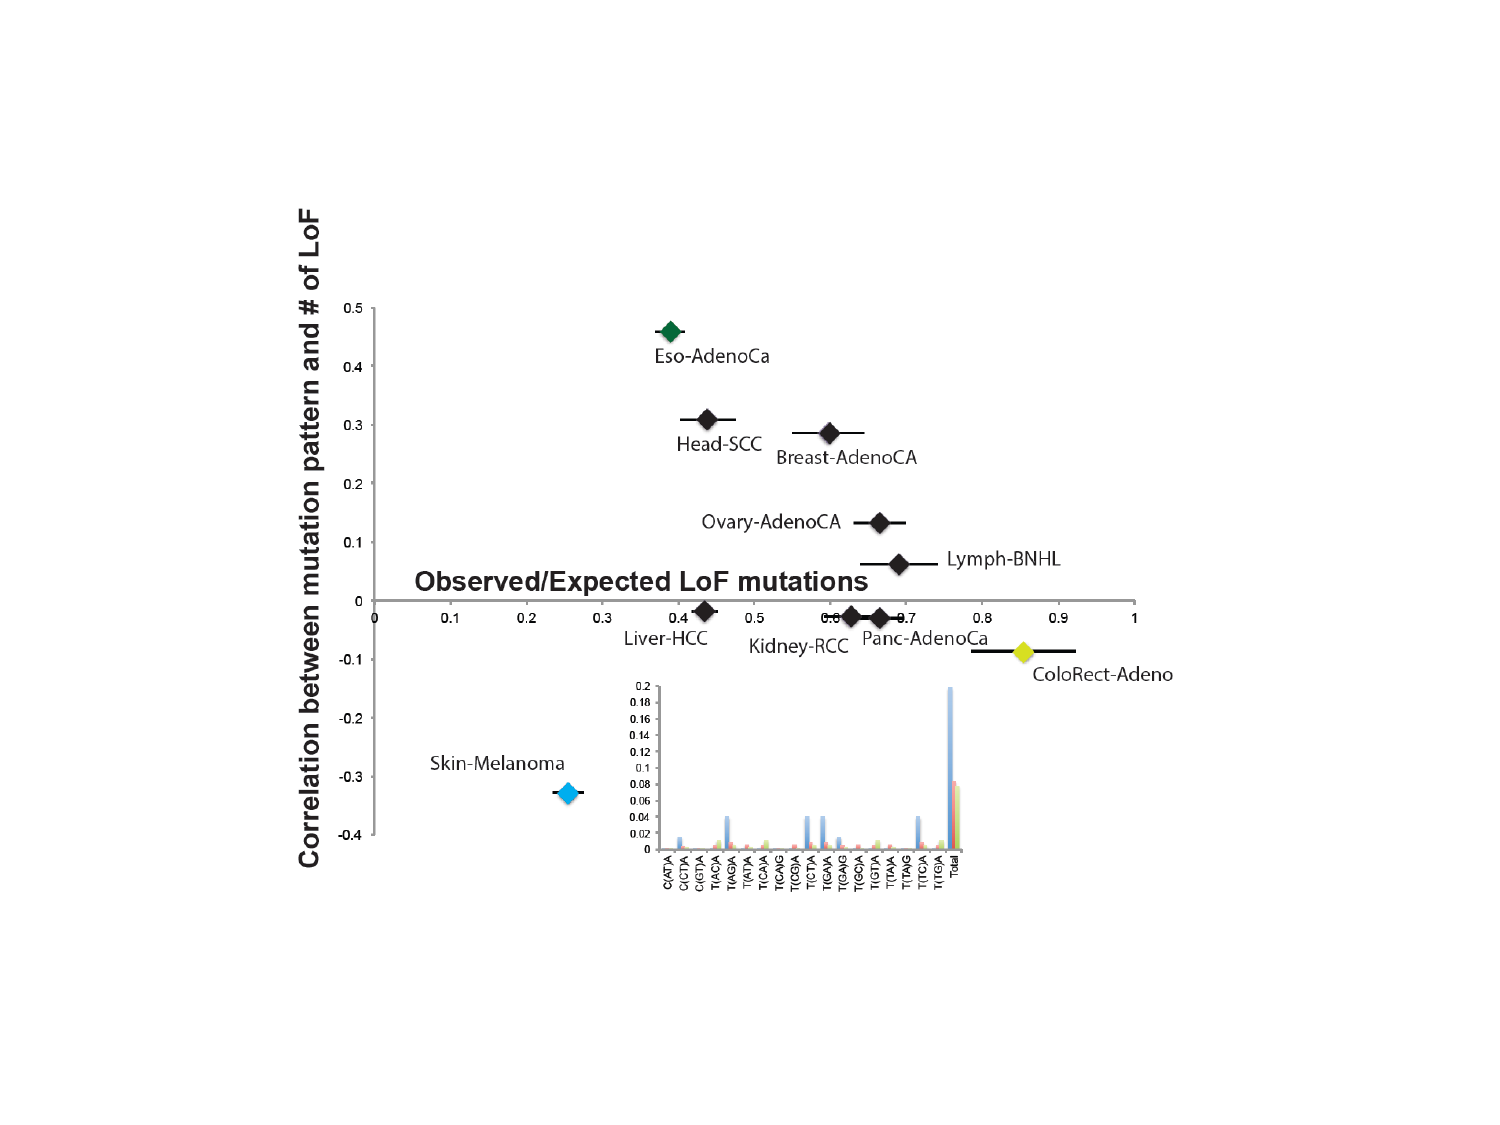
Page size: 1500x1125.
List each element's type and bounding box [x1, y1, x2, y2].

picture [262, 102, 1240, 981]
